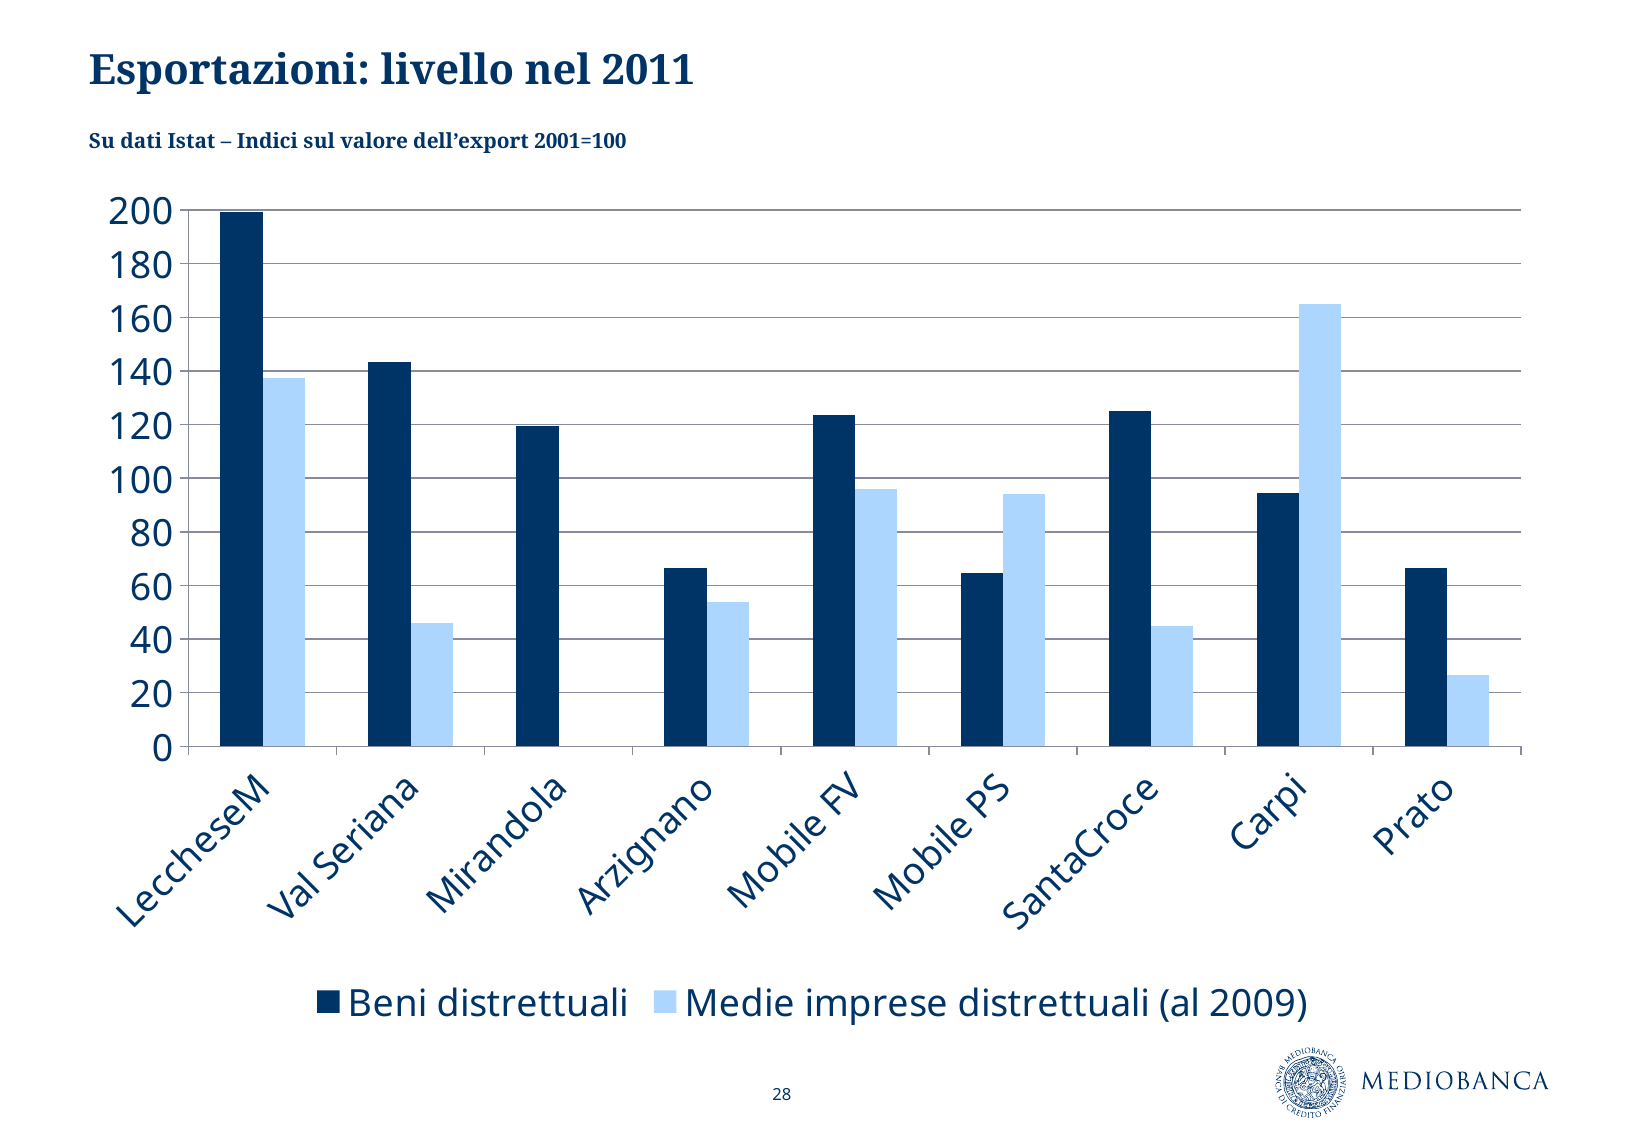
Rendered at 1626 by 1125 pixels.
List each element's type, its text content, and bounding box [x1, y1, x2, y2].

title Esportazioni: livello nel 2011 [74, 34, 1551, 115]
chart [74, 166, 1551, 1036]
list Su dati Istat – Indici sul valore dell’export 2001=100 [74, 116, 1552, 164]
